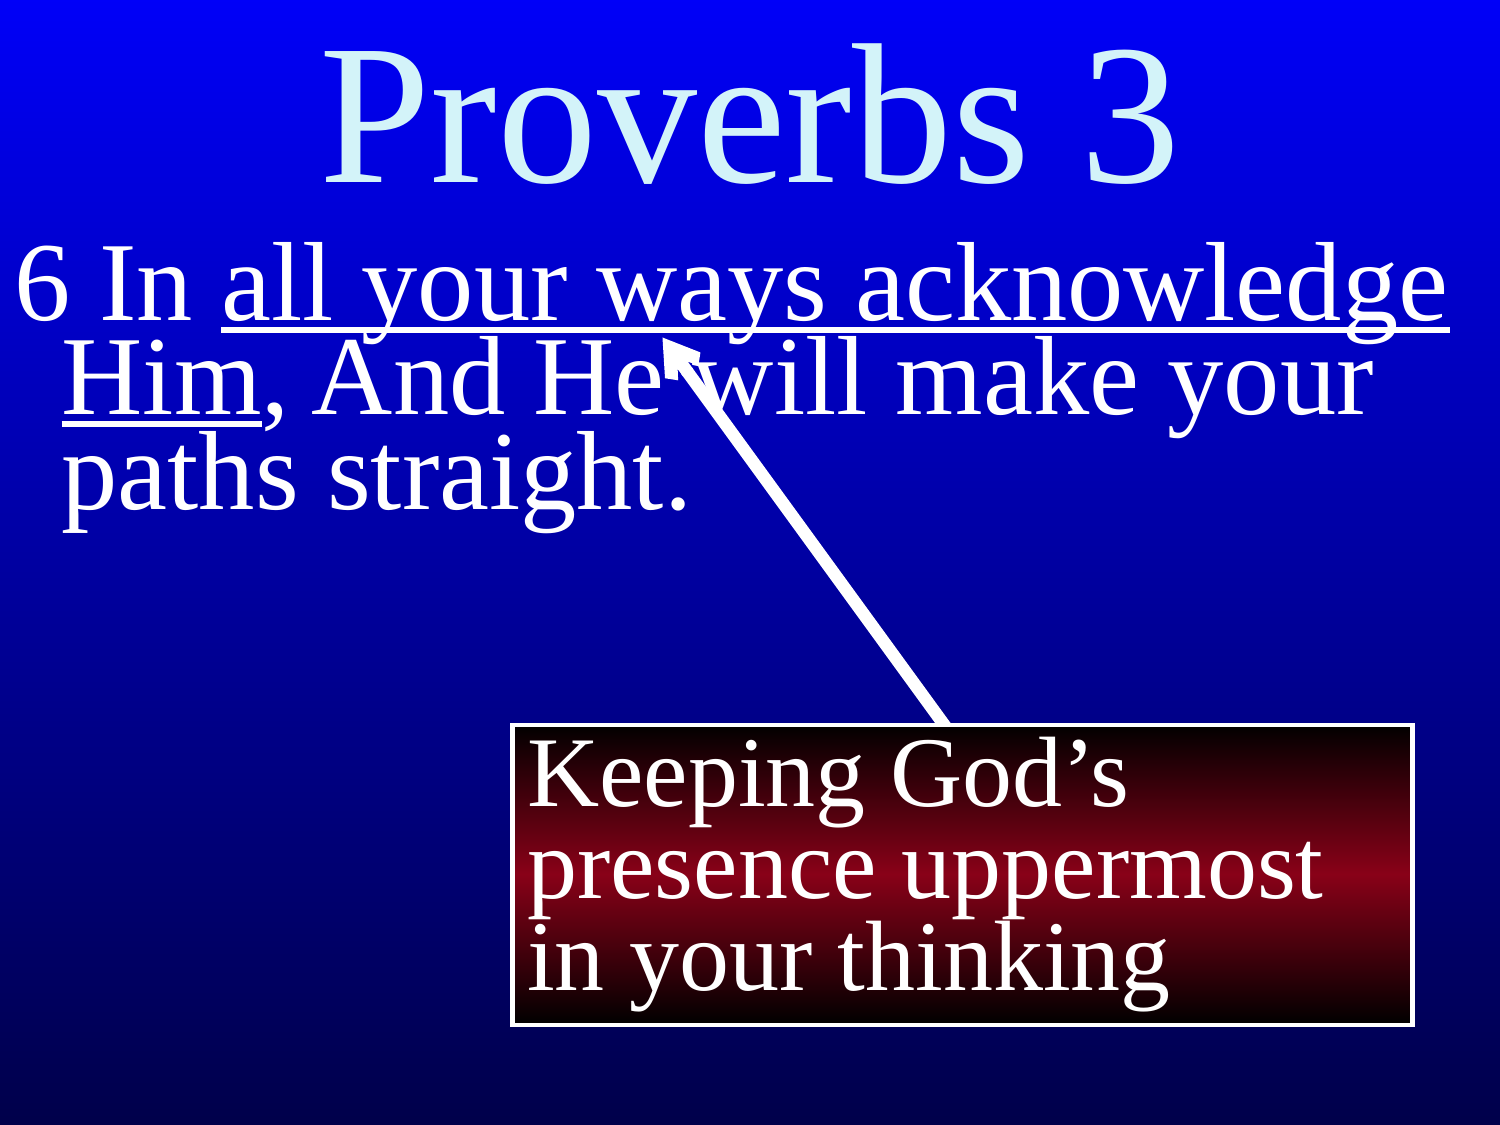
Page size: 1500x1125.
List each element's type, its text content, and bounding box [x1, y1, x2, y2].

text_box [605, 393, 1019, 694]
text_box Keeping God’s presence uppermost in your thinking [512, 724, 1413, 1025]
title Proverbs 3 [0, 0, 1500, 251]
list 6 In all your ways acknowledge Him, And He will make your paths straight. [0, 251, 1500, 1038]
